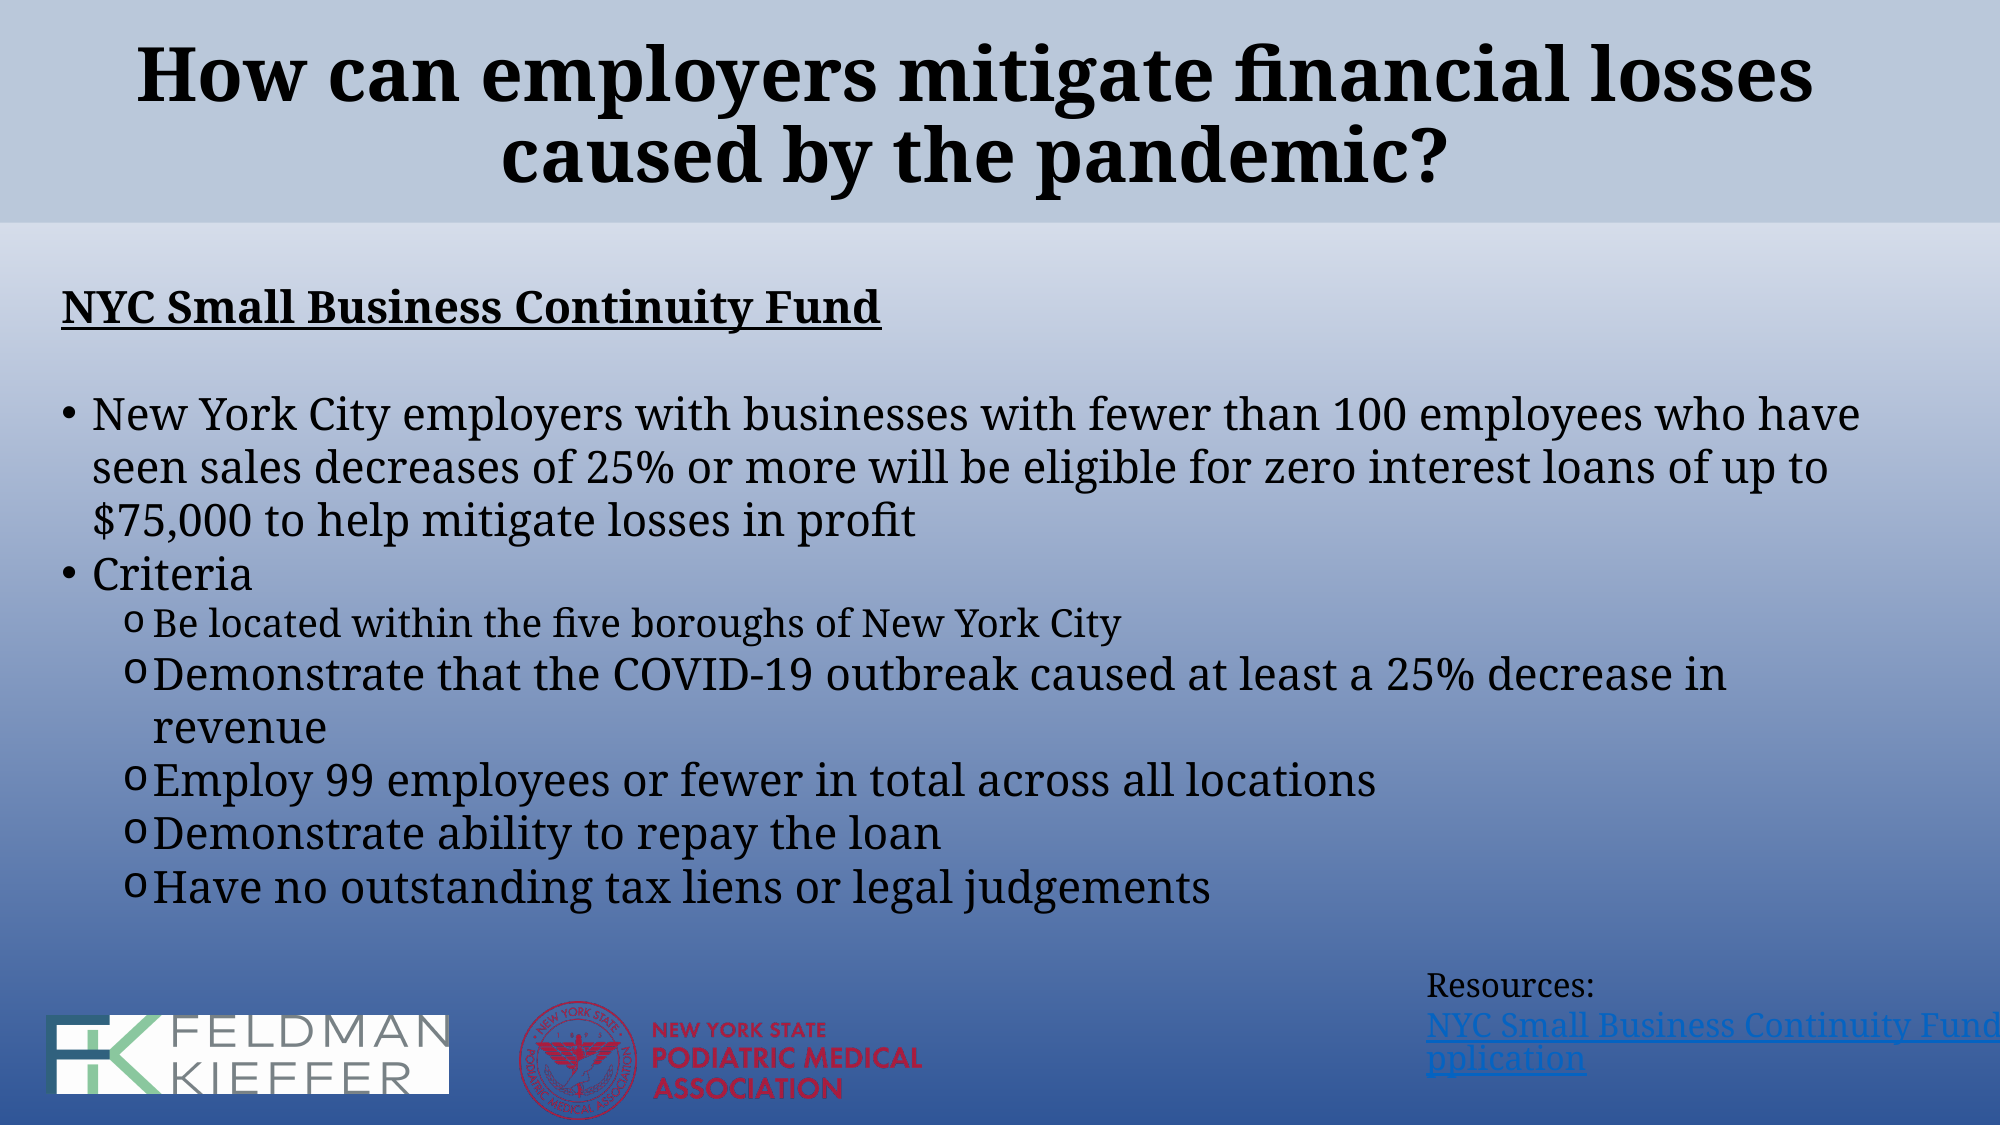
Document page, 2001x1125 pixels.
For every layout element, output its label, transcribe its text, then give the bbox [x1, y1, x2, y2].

text_box Resources: NYC Small Business Continuity Fund Application [1411, 956, 2000, 1125]
text_box How can employers mitigate financial losses caused by the pandemic? [65, 29, 1888, 223]
text_box [0, 0, 2000, 224]
picture [519, 1001, 922, 1120]
picture [46, 1015, 449, 1094]
text_box NYC Small Business Continuity Fund New York City employers with businesses with fewer than 100 employees who have seen sales decreases of 25% or more will be eligible for zero interest loans of up to $75,000 to help mitigate losses in profit Criteria Be located within the five boroughs of New York City Demonstrate that the COVID-19 outbreak caused at least a 25% decrease in revenue Employ 99 employees or fewer in total across all locations Demonstrate ability to repay the loan Have no outstanding tax liens or legal judgements [46, 271, 1899, 925]
